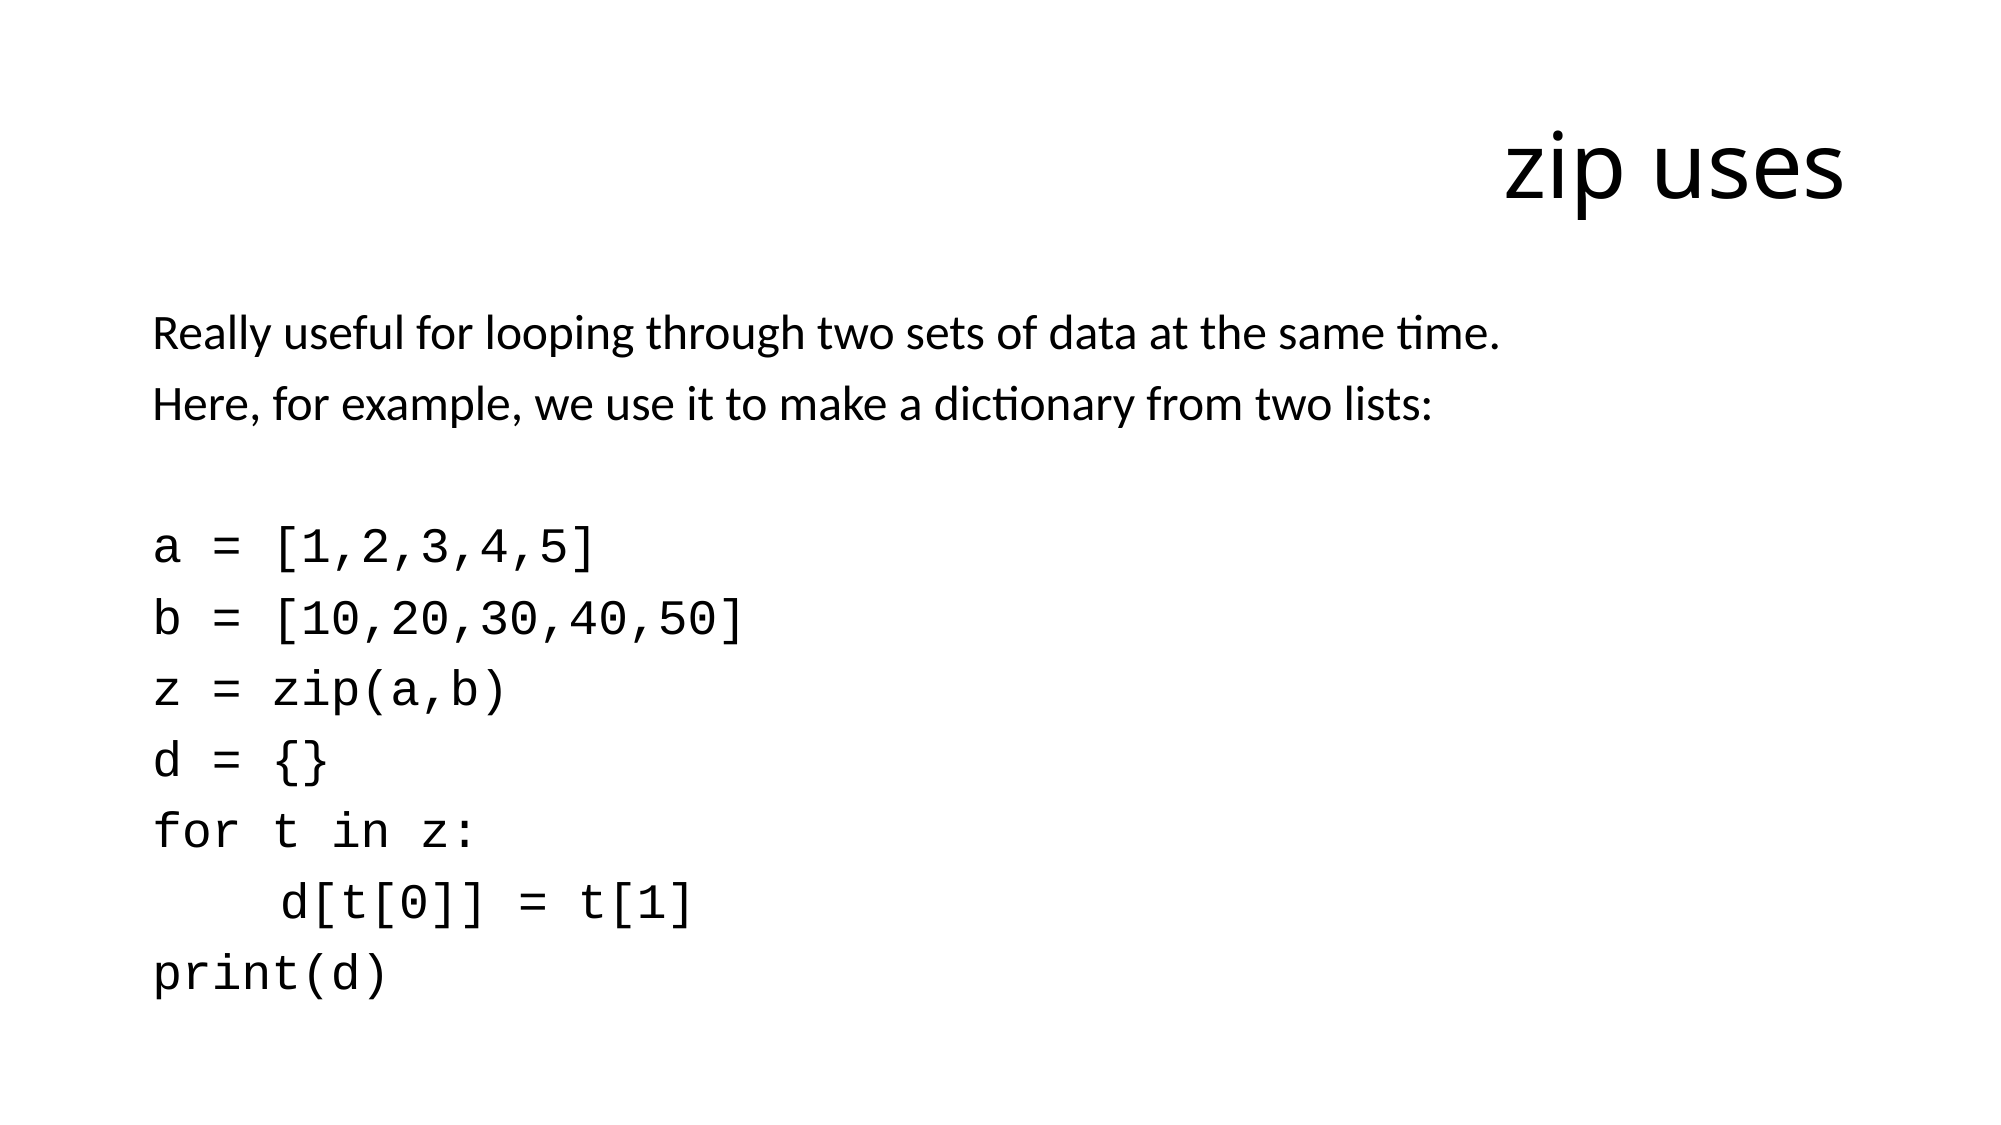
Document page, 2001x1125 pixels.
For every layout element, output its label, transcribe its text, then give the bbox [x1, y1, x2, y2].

list Really useful for looping through two sets of data at the same time. Here, for example, we use it to make a dictionary from two lists: a = [1,2,3,4,5] b = [10,20,30,40,50] z = zip(a,b) d = {} for t in z: d[t[0]] = t[1] print(d) [137, 299, 1863, 1014]
title zip uses [137, 59, 1863, 278]
